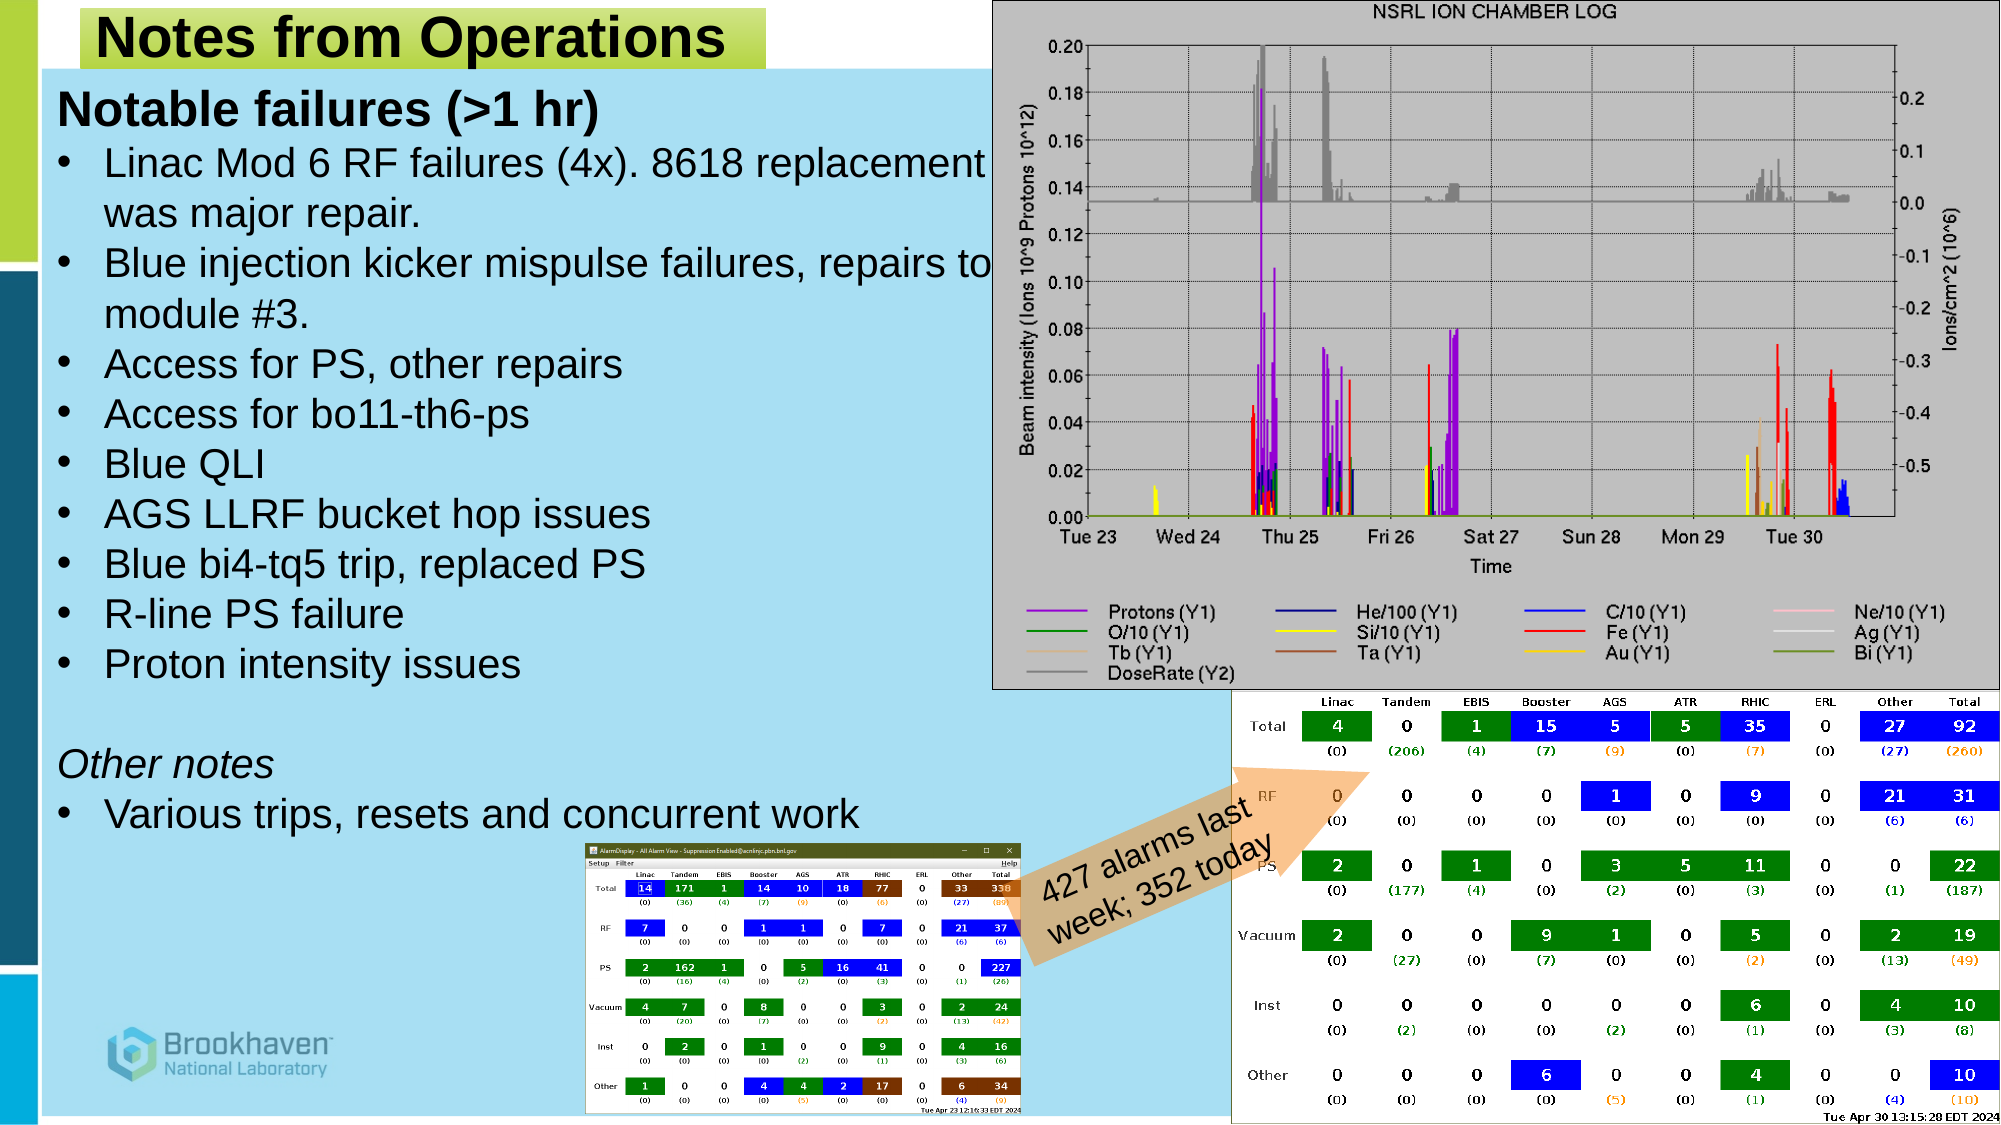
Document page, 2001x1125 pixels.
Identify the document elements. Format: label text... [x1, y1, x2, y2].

picture [0, 0, 2001, 1125]
text_box Notable failures (>1 hr) Linac Mod 6 RF failures (4x). 8618 replacement was major repair. Blue injection kicker mispulse failures, repairs to module #3. Access for PS, other repairs Access for bo11-th6-ps Blue QLI AGS LLRF bucket hop issues Blue bi4-tq5 trip, replaced PS R-line PS failure Proton intensity issues Other notes Various trips, resets and concurrent work [41, 68, 1231, 1117]
text_box 427 alarms last week; 352 today [1021, 785, 1231, 967]
title Notes from Operations [80, 8, 766, 69]
